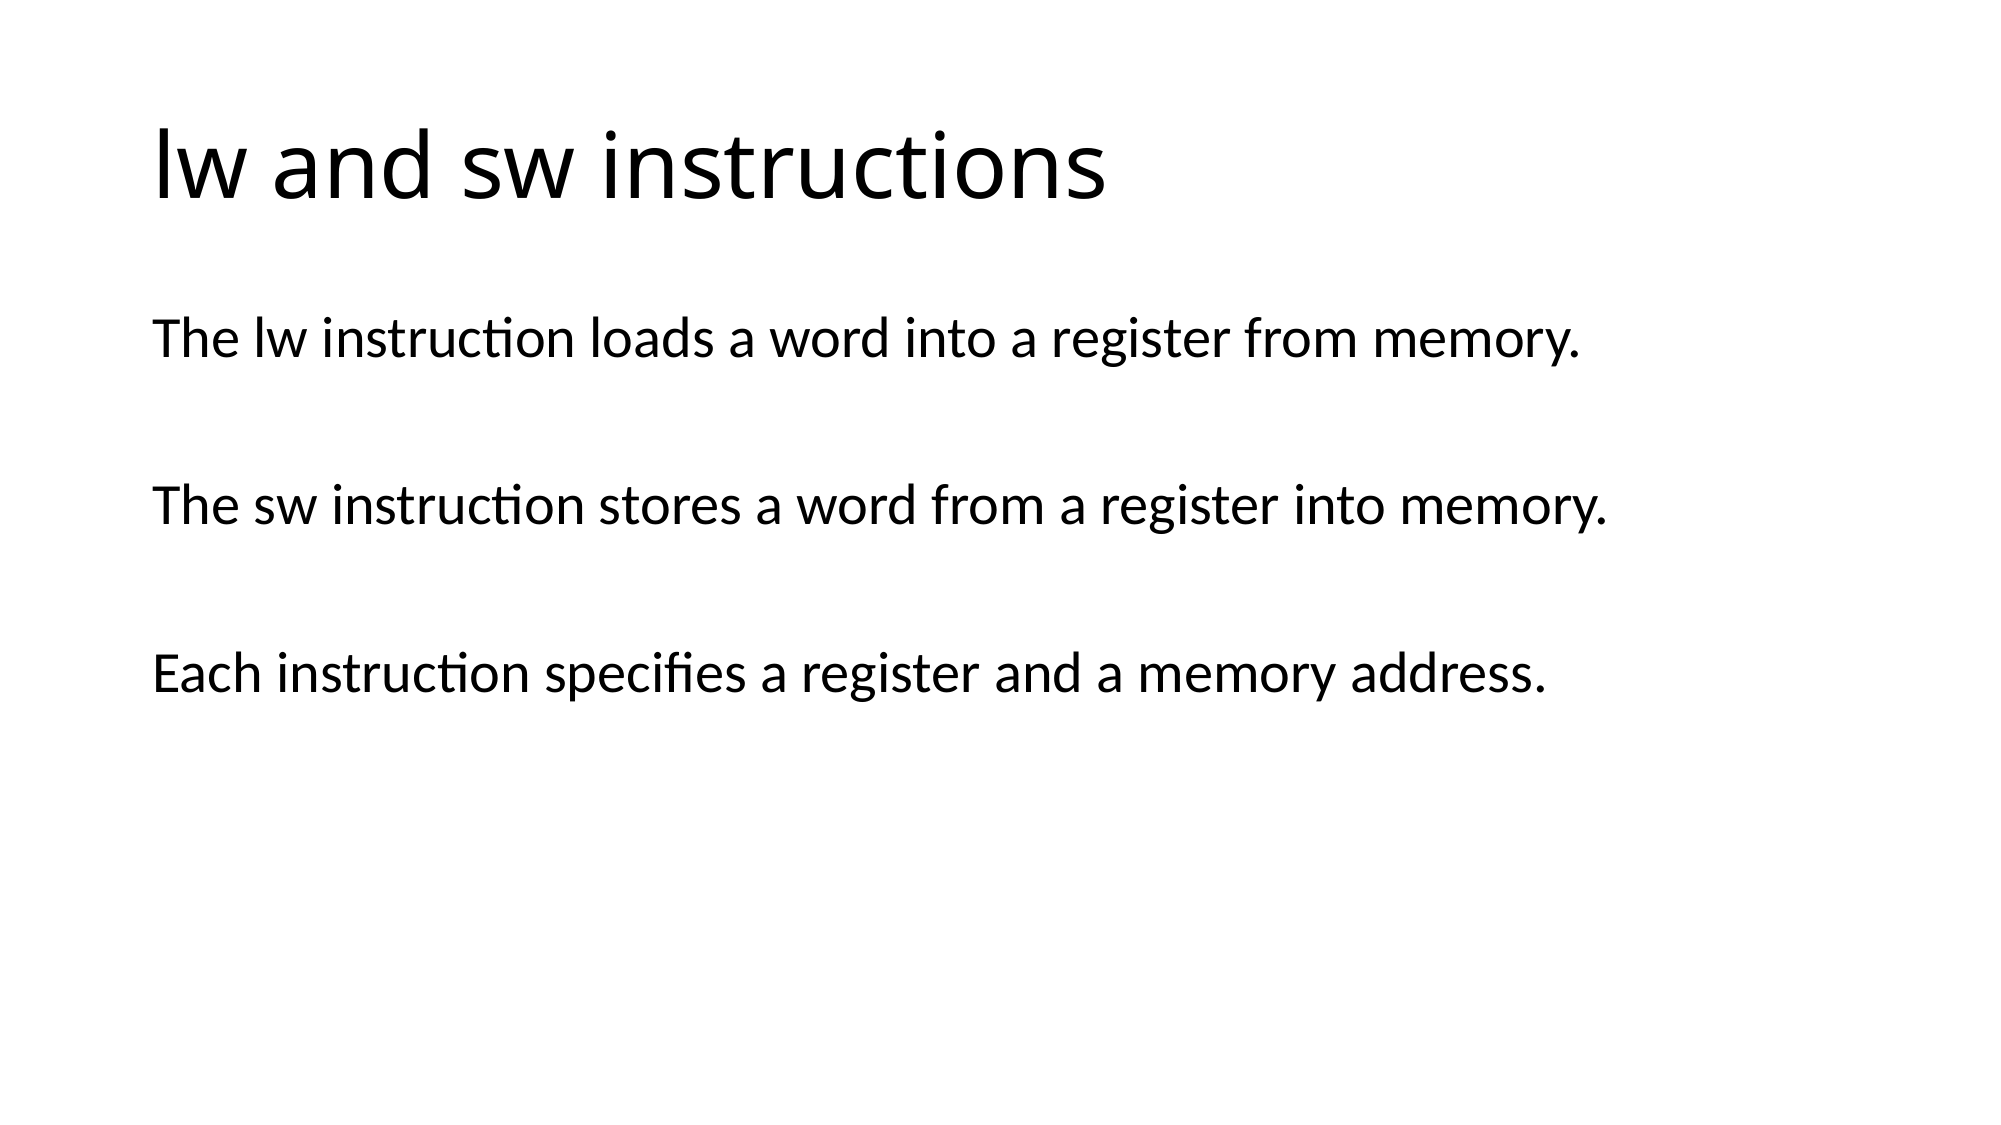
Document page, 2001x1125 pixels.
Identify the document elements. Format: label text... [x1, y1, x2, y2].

list The lw instruction loads a word into a register from memory. The sw instruction stores a word from a register into memory. Each instruction specifies a register and a memory address. [137, 299, 1863, 1014]
title lw and sw instructions [137, 59, 1863, 278]
